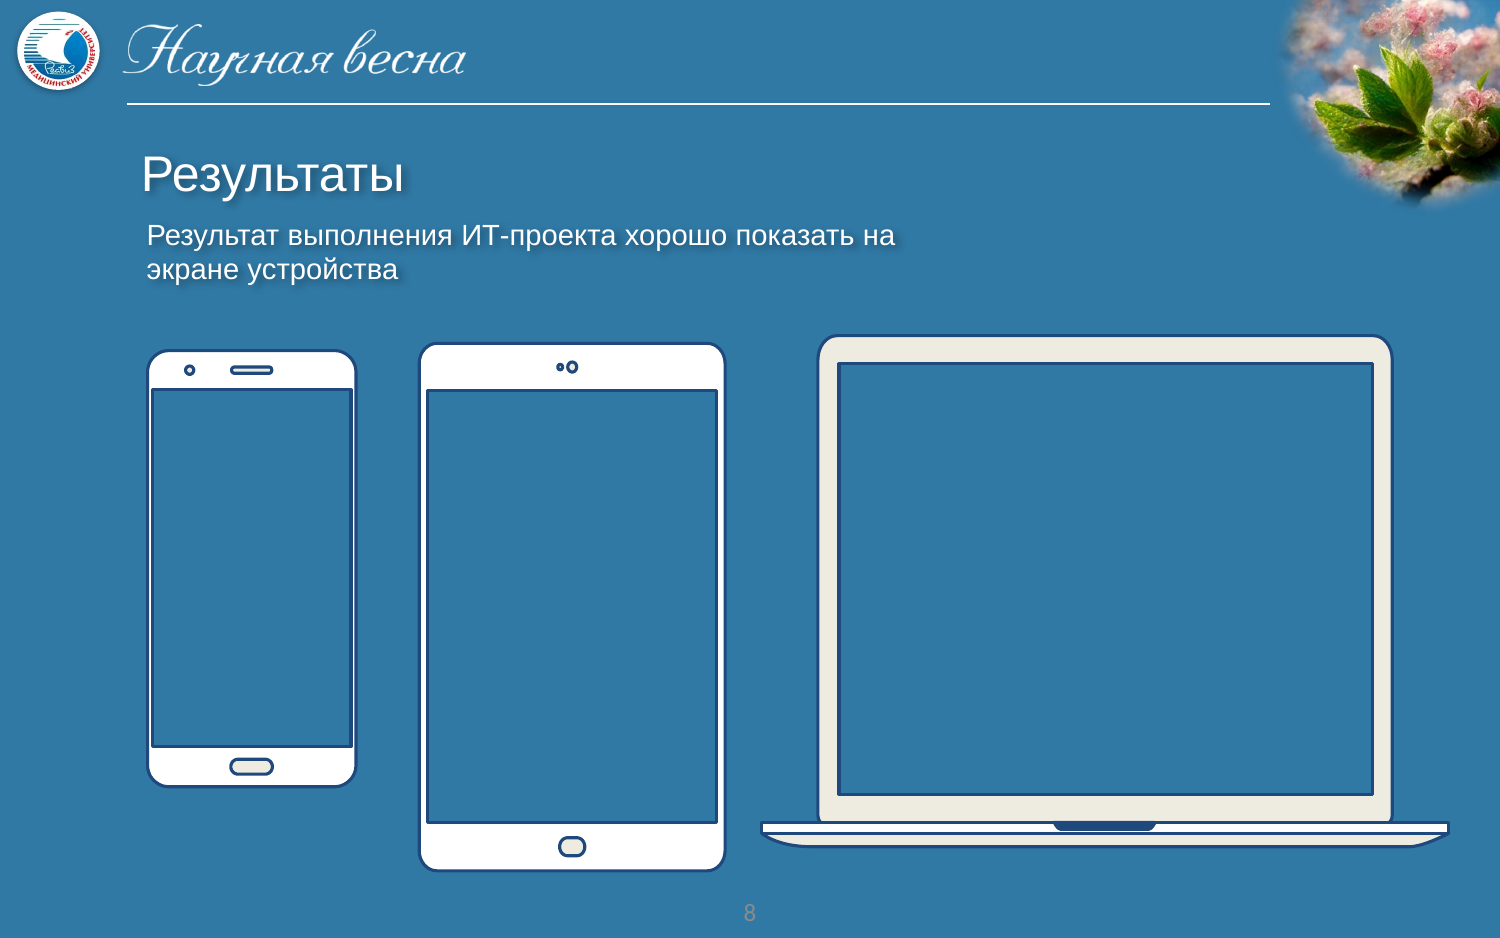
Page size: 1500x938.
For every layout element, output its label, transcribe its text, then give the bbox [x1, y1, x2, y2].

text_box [147, 350, 357, 787]
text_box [418, 343, 726, 872]
text_box Результат выполнения ИТ-проекта хорошо показать на экране устройства [131, 229, 924, 294]
slide_number 8 [705, 884, 795, 938]
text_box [15, 0, 1500, 218]
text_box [761, 335, 1449, 847]
